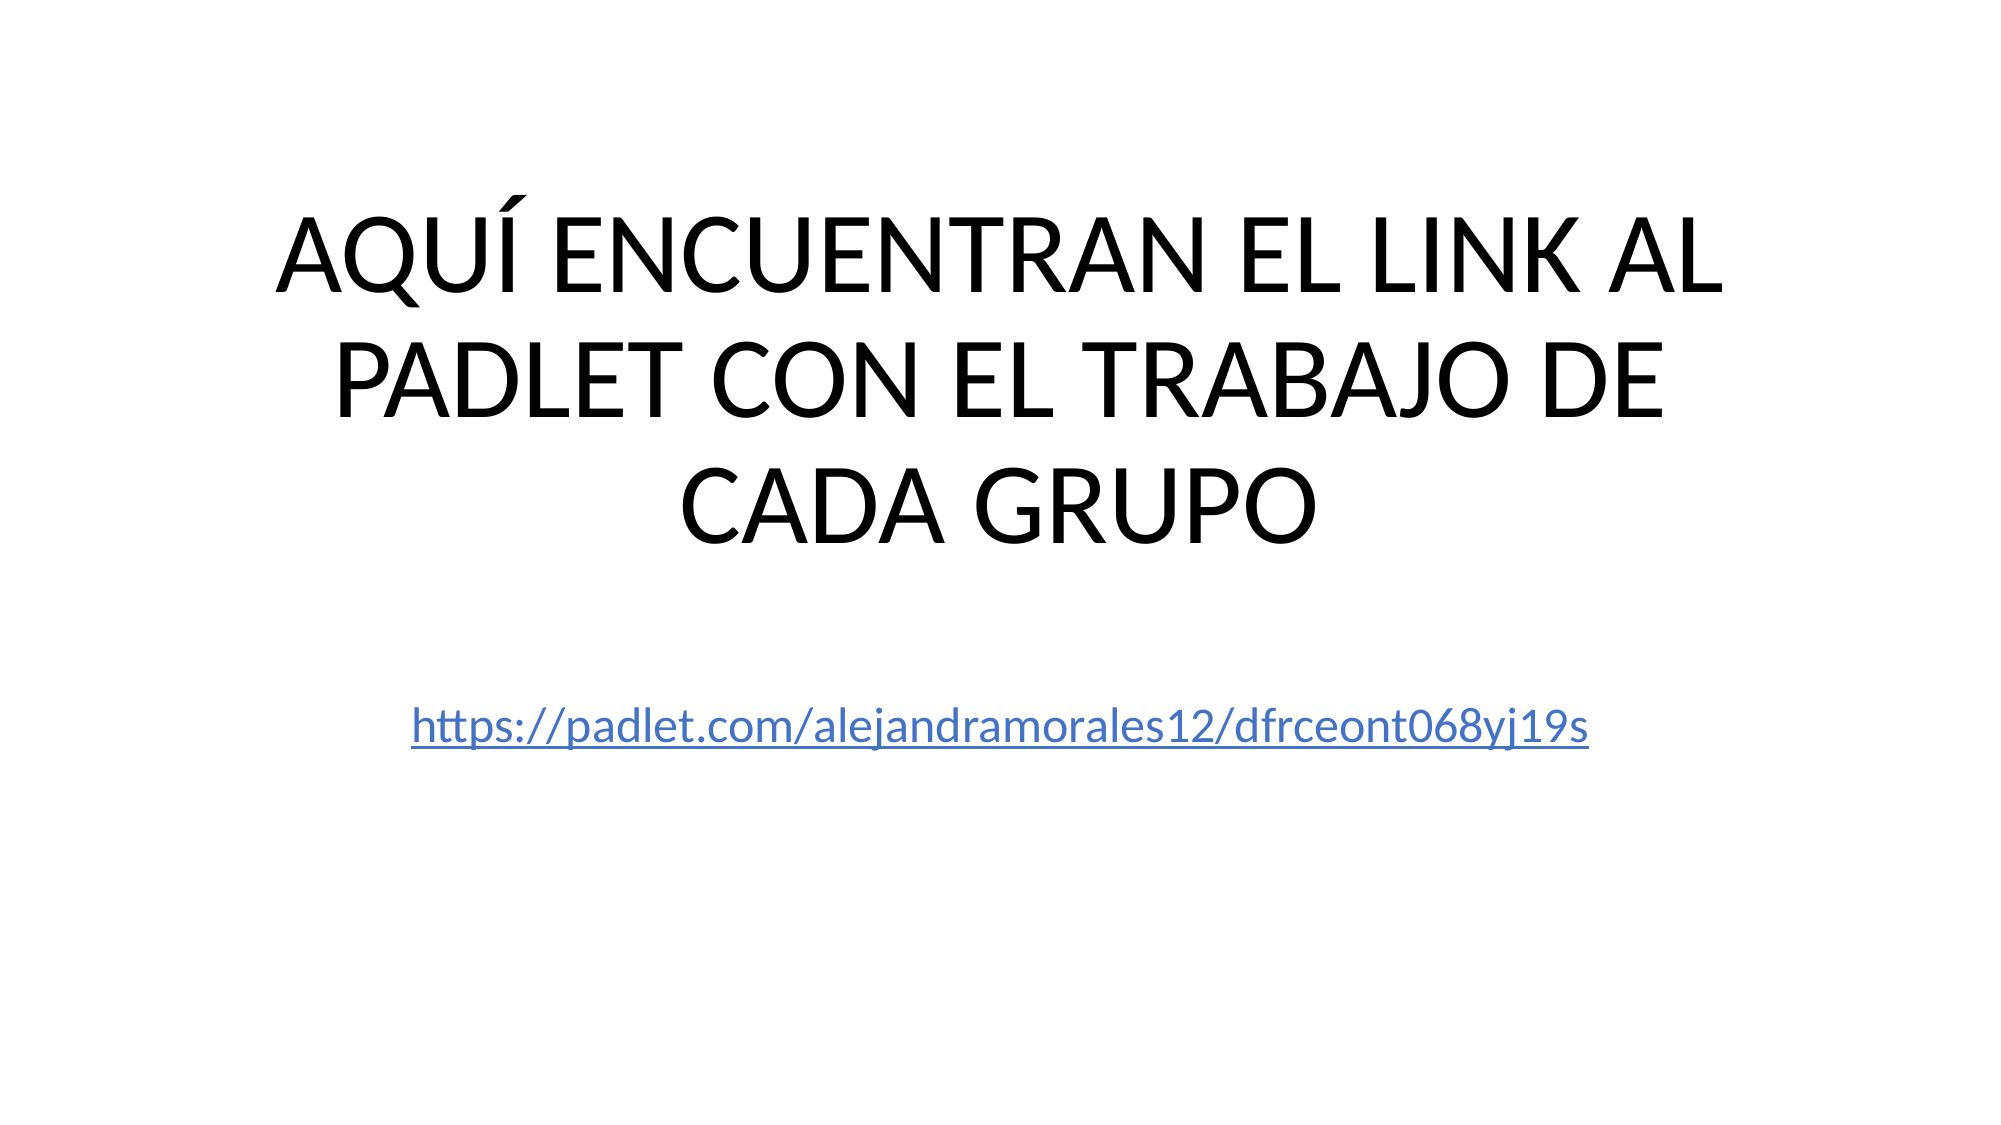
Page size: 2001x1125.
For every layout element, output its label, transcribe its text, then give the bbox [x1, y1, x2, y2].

title AQUÍ ENCUENTRAN EL LINK AL PADLET CON EL TRABAJO DE CADA GRUPO [249, 184, 1750, 576]
subtitle https://padlet.com/alejandramorales12/dfrceont068yj19s [249, 590, 1750, 863]
